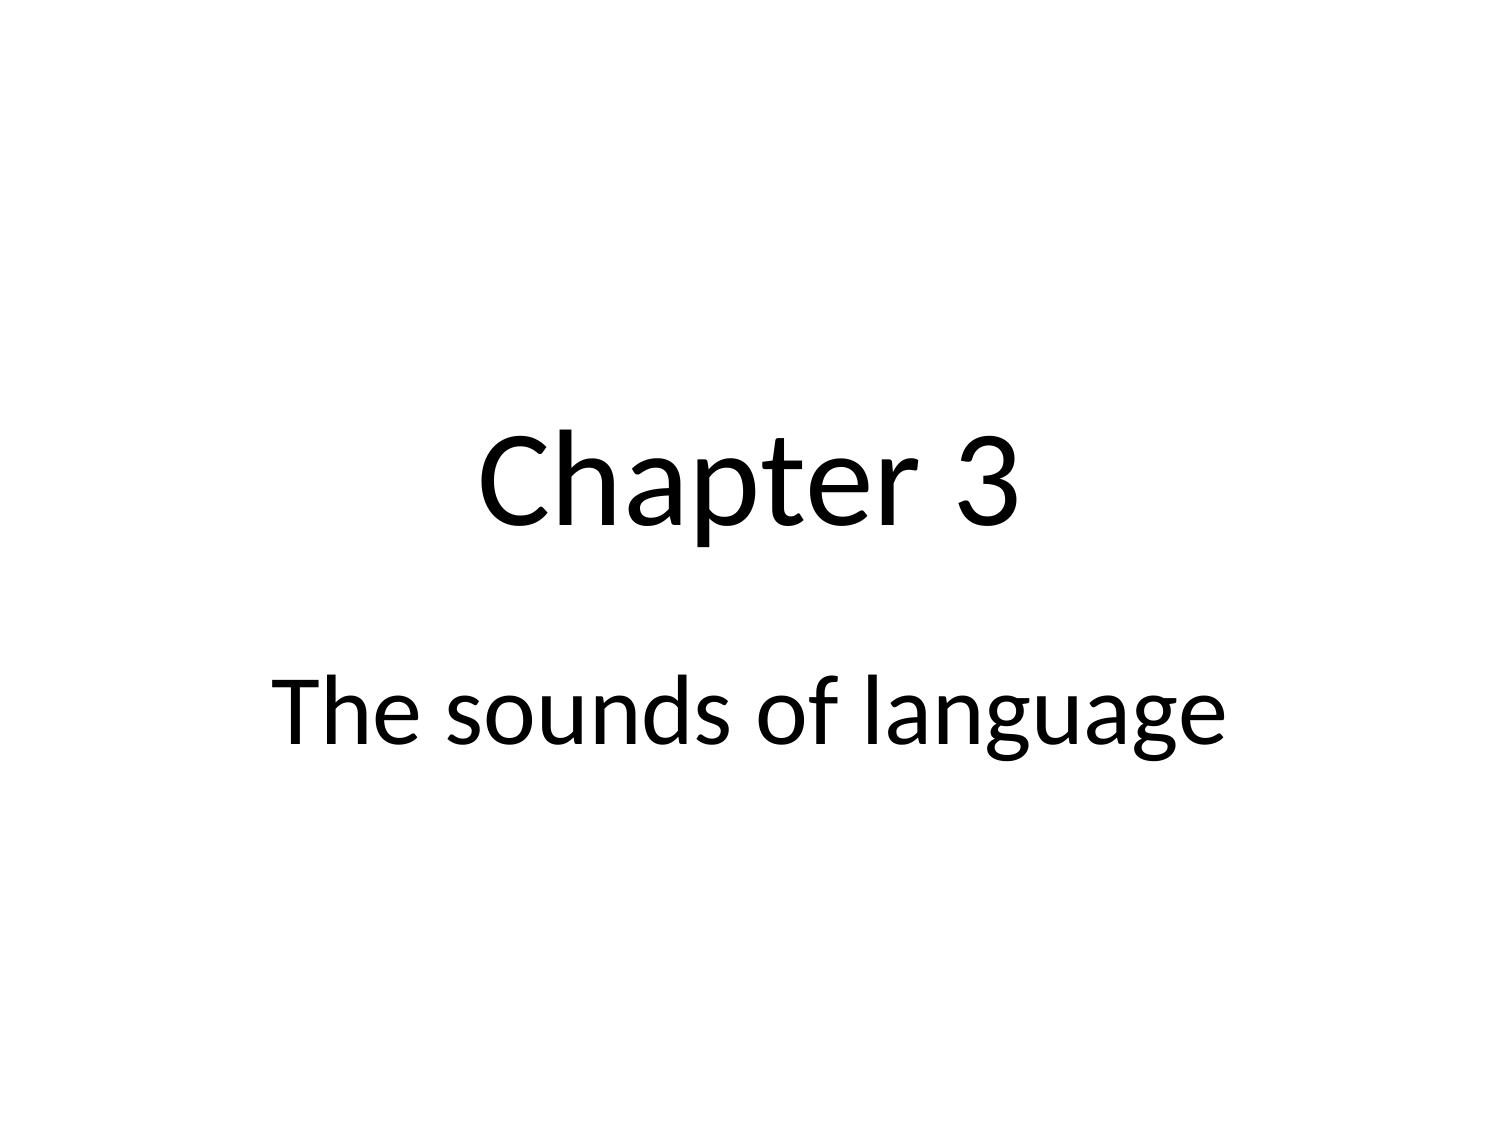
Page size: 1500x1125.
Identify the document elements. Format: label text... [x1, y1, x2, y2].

title Chapter 3 [112, 349, 1388, 591]
subtitle The sounds of language [225, 637, 1275, 925]
